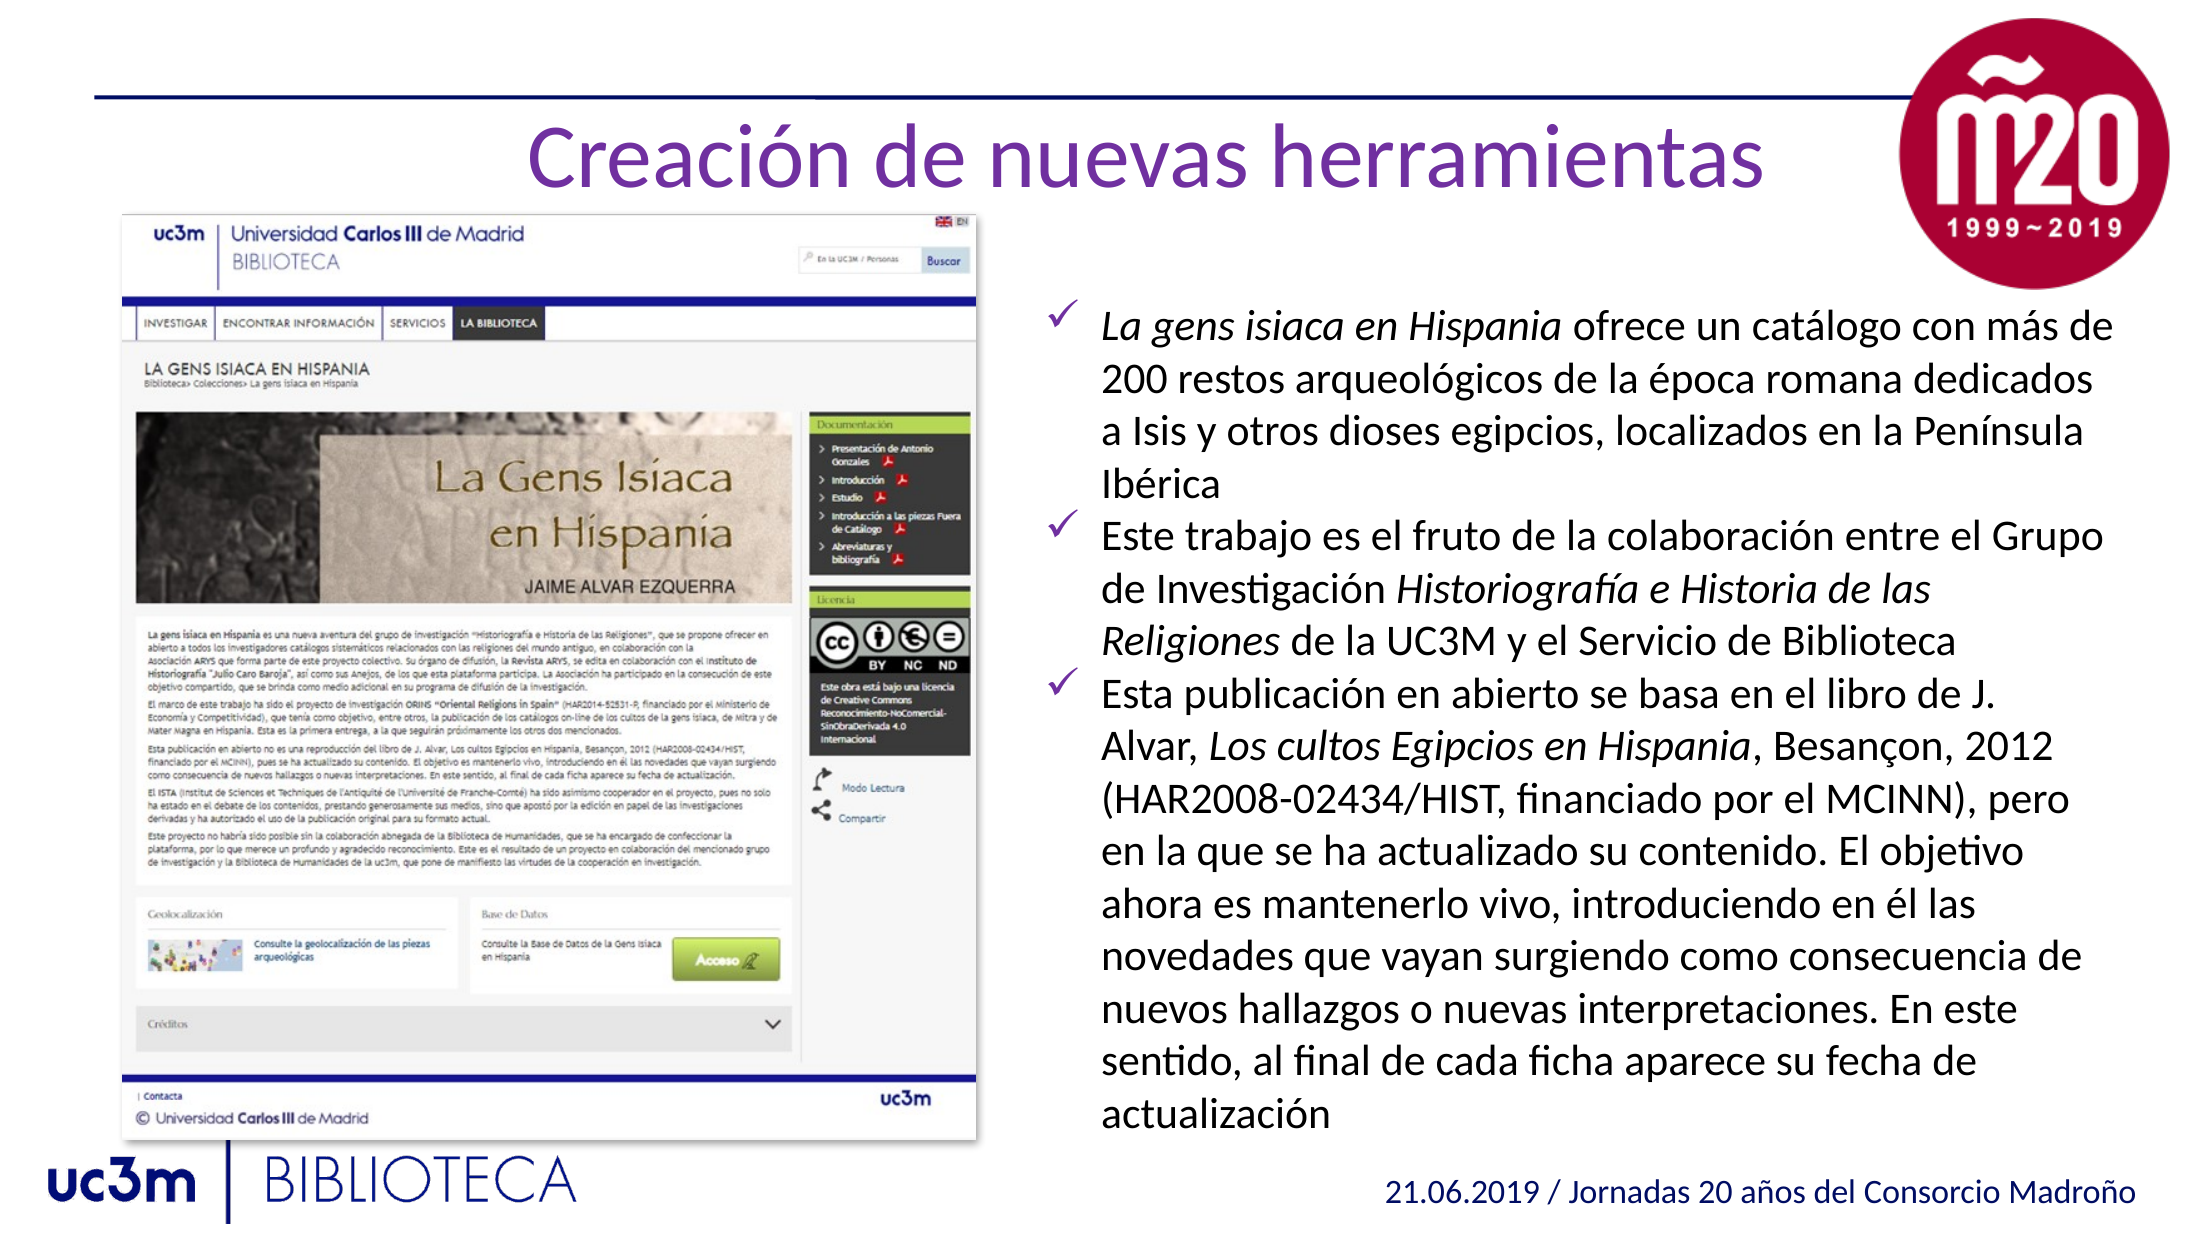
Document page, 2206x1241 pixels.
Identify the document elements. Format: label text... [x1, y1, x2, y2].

text_box La gens isiaca en Hispania ofrece un catálogo con más de 200 restos arqueológicos de la época romana dedicados a Isis y otros dioses egipcios, localizados en la Península Ibérica Este trabajo es el fruto de la colaboración entre el Grupo de Investigación Historiografía e Historia de las Religiones de la UC3M y el Servicio de Biblioteca Esta publicación en abierto se basa en el libro de J. Alvar, Los cultos Egipcios en Hispania, Besançon, 2012 (HAR2008-02434/HIST, financiado por el MCINN), pero en la que se ha actualizado su contenido. El objetivo ahora es mantenerlo vivo, introduciendo en él las novedades que vayan surgiendo como consecuencia de nuevos hallazgos o nuevas interpretaciones. En este sentido, al final de cada ficha aparece su fecha de actualización [1030, 289, 2133, 1145]
picture [1763, 17, 2206, 290]
text_box Creación de nuevas herramientas [100, 88, 2109, 214]
picture [0, 214, 976, 1238]
